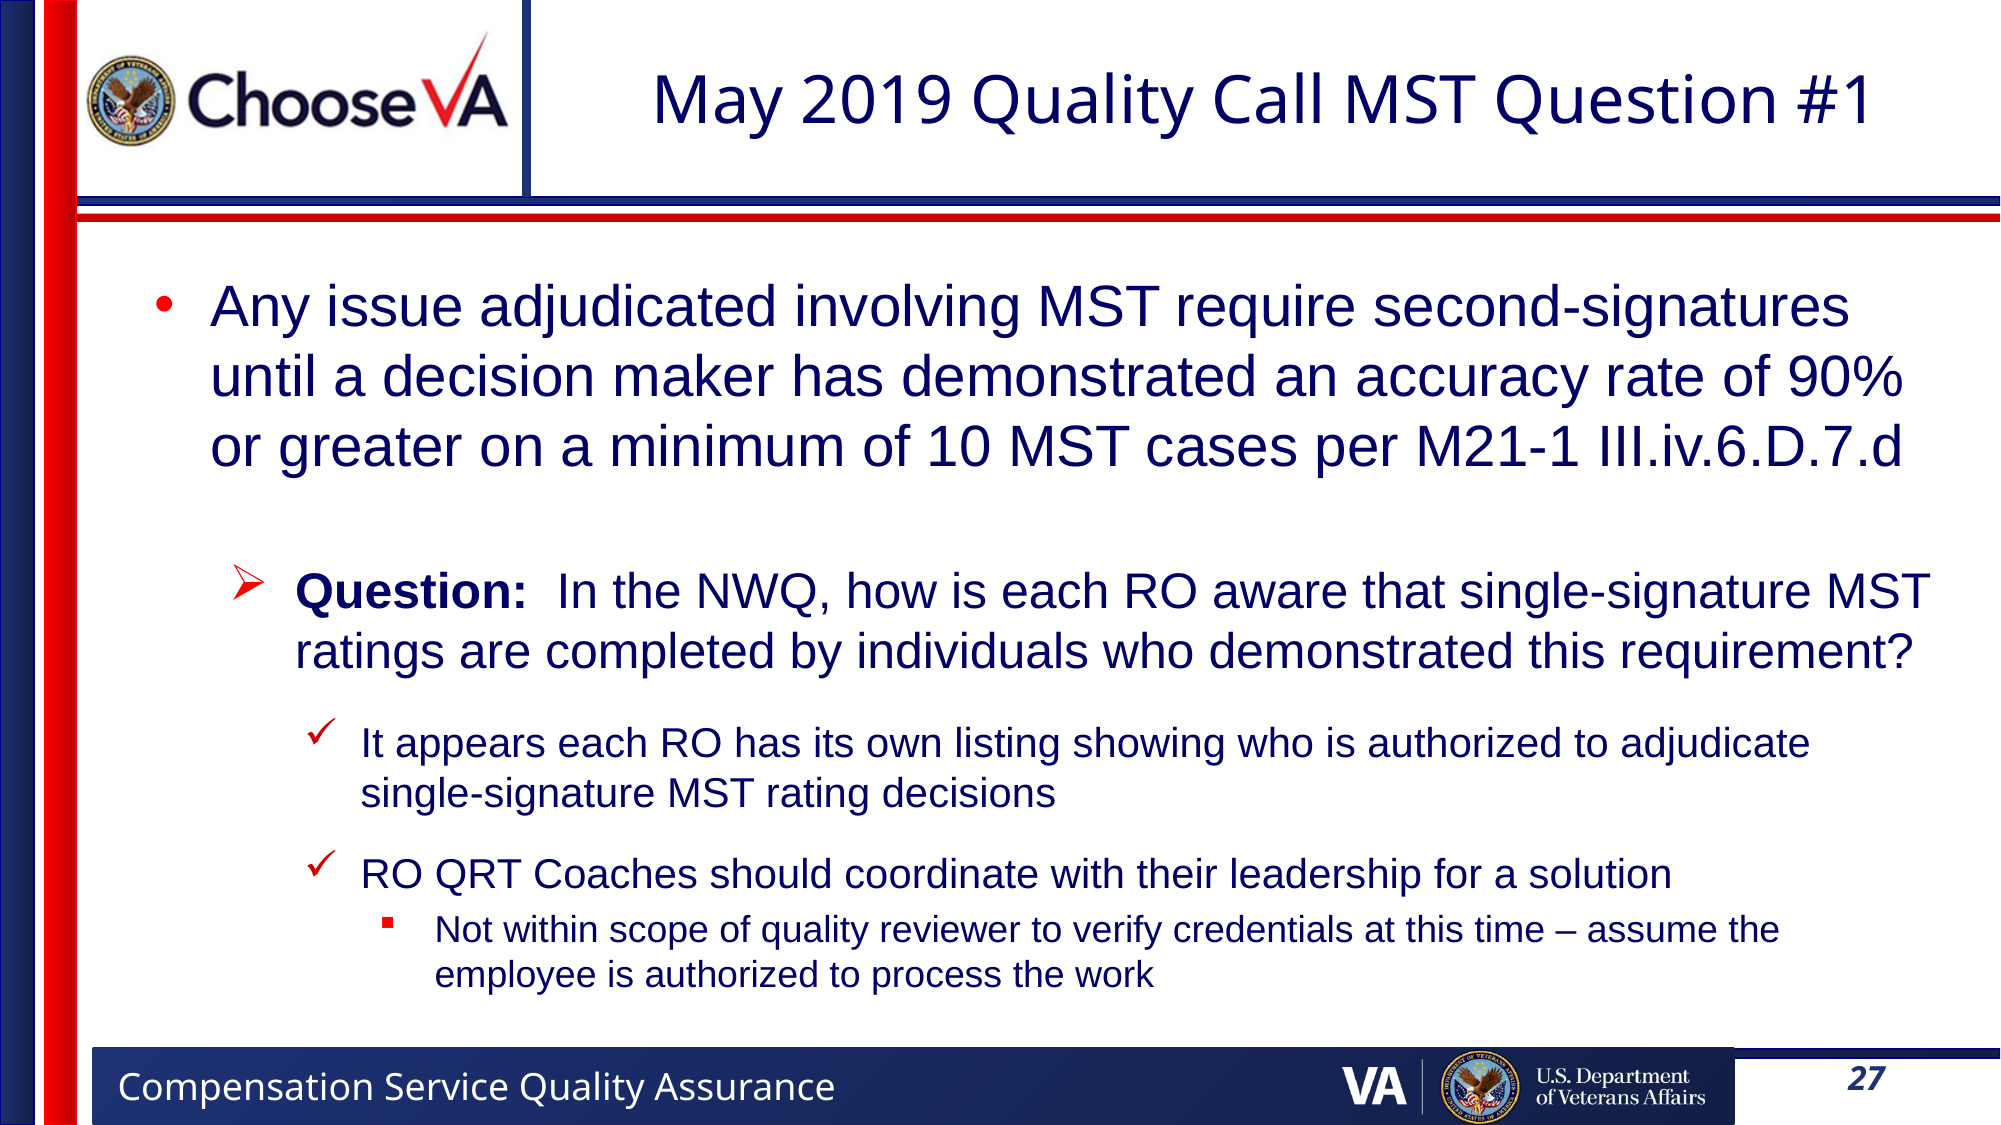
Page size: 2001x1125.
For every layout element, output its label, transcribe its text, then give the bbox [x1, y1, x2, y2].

title May 2019 Quality Call MST Question #1 [531, 0, 2000, 194]
slide_number 27 [1733, 1042, 2000, 1118]
picture [1342, 1049, 1705, 1125]
picture [84, 15, 515, 157]
list Any issue adjudicated involving MST require second-signatures until a decision maker has demonstrated an accuracy rate of 90% or greater on a minimum of 10 MST cases per M21-1 III.iv.6.D.7.d Question: In the NWQ, how is each RO aware that single-signature MST ratings are completed by individuals who demonstrated this requirement? It appears each RO has its own listing showing who is authorized to adjudicate single-signature MST rating decisions RO QRT Coaches should coordinate with their leadership for a solution Not within scope of quality reviewer to verify credentials at this time – assume the employee is authorized to process the work [138, 260, 1948, 1031]
